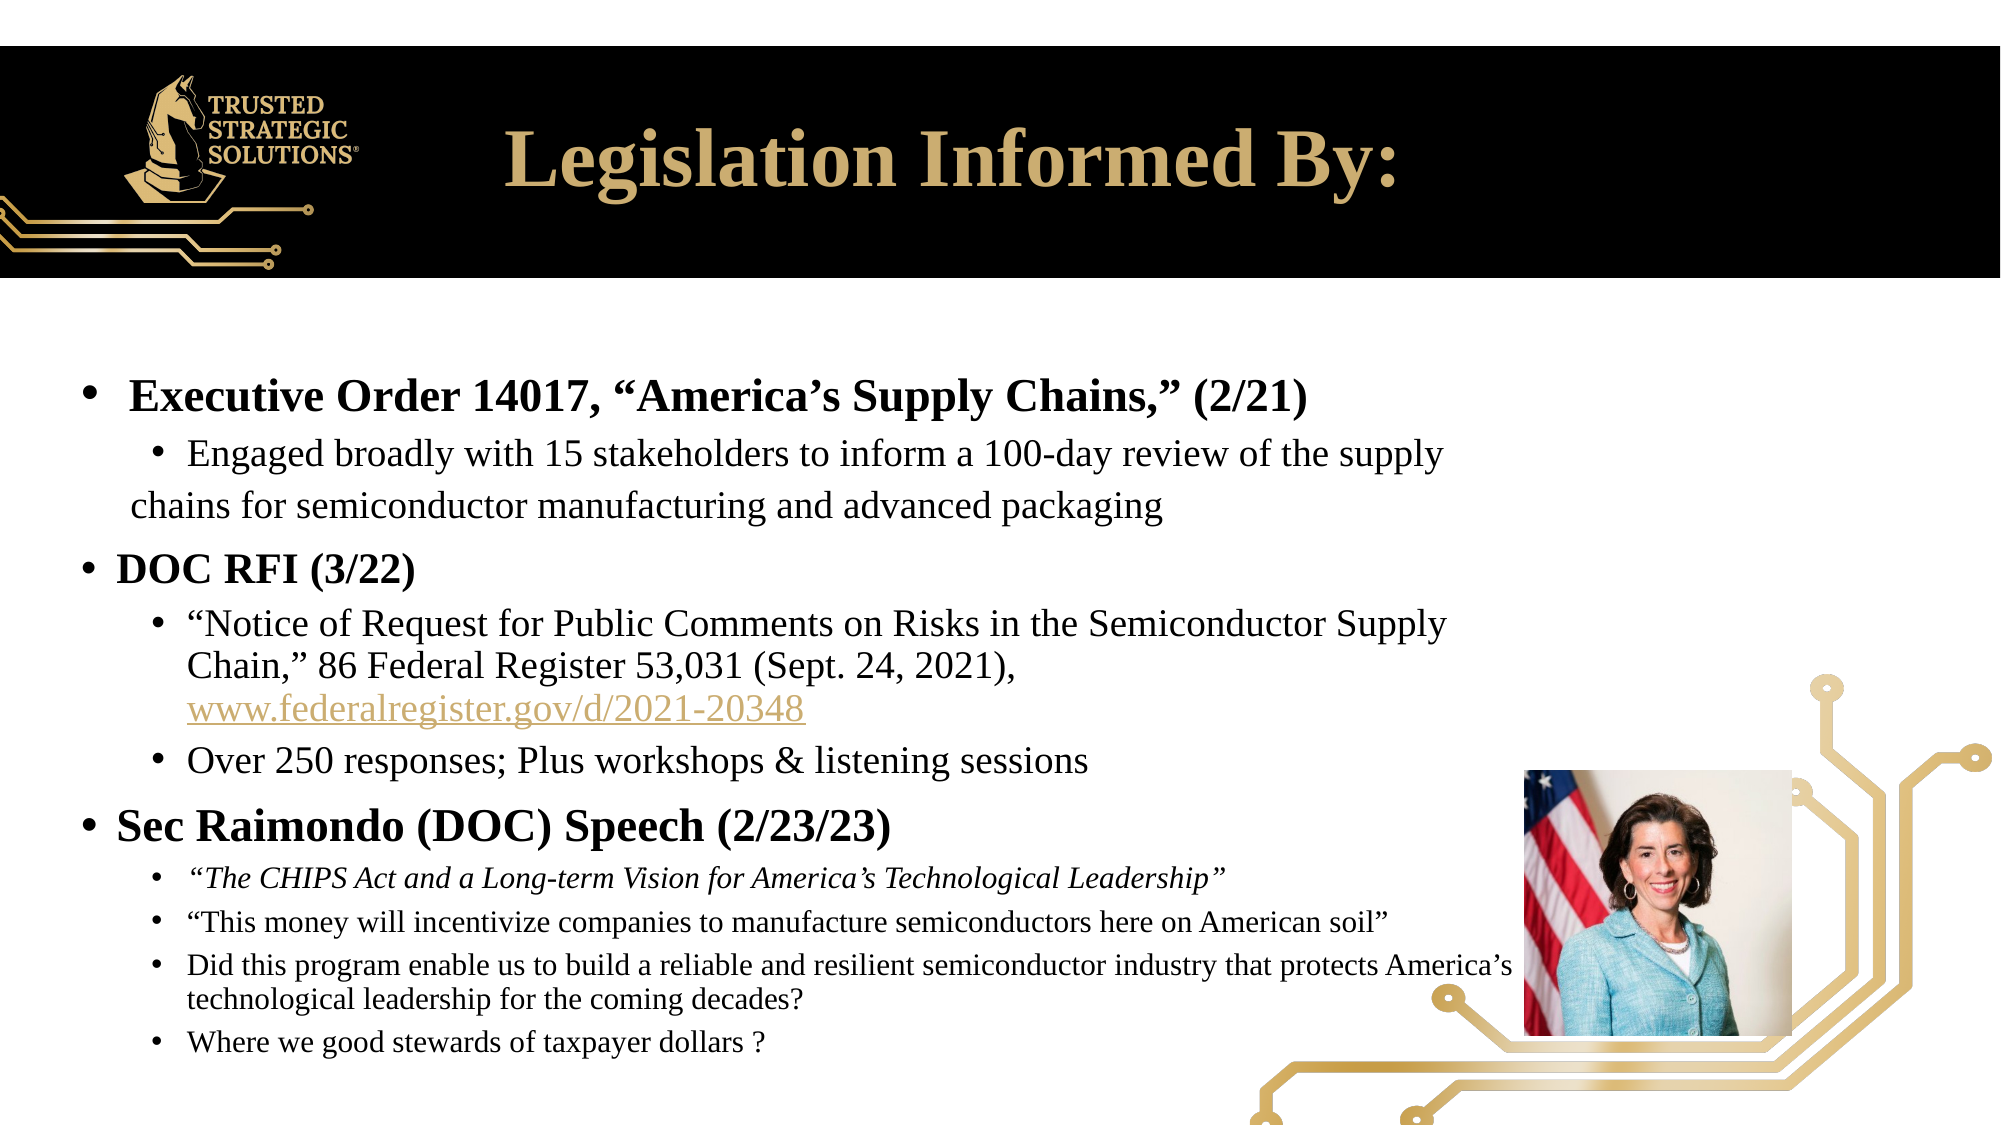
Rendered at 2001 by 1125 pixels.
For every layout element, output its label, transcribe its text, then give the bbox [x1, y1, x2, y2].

list Executive Order 14017, “America’s Supply Chains,” (2/21) Engaged broadly with 15 stakeholders to inform a 100-day review of the supply chains for semiconductor manufacturing and advanced packaging DOC RFI (3/22) “Notice of Request for Public Comments on Risks in the Semiconductor Supply Chain,” 86 Federal Register 53,031 (Sept. 24, 2021), www.federalregister.gov/d/2021-20348 Over 250 responses; Plus workshops & listening sessions Sec Raimondo (DOC) Speech (2/23/23) “The CHIPS Act and a Long-term Vision for America’s Technological Leadership” “This money will incentivize companies to manufacture semiconductors here on American soil” Did this program enable us to build a reliable and resilient semiconductor industry that protects America’s technological leadership for the coming decades? Where we good stewards of taxpayer dollars ? [66, 360, 1588, 1074]
title Legislation Informed By: [434, 51, 1982, 269]
picture [0, 75, 363, 270]
picture [1249, 674, 1992, 1125]
